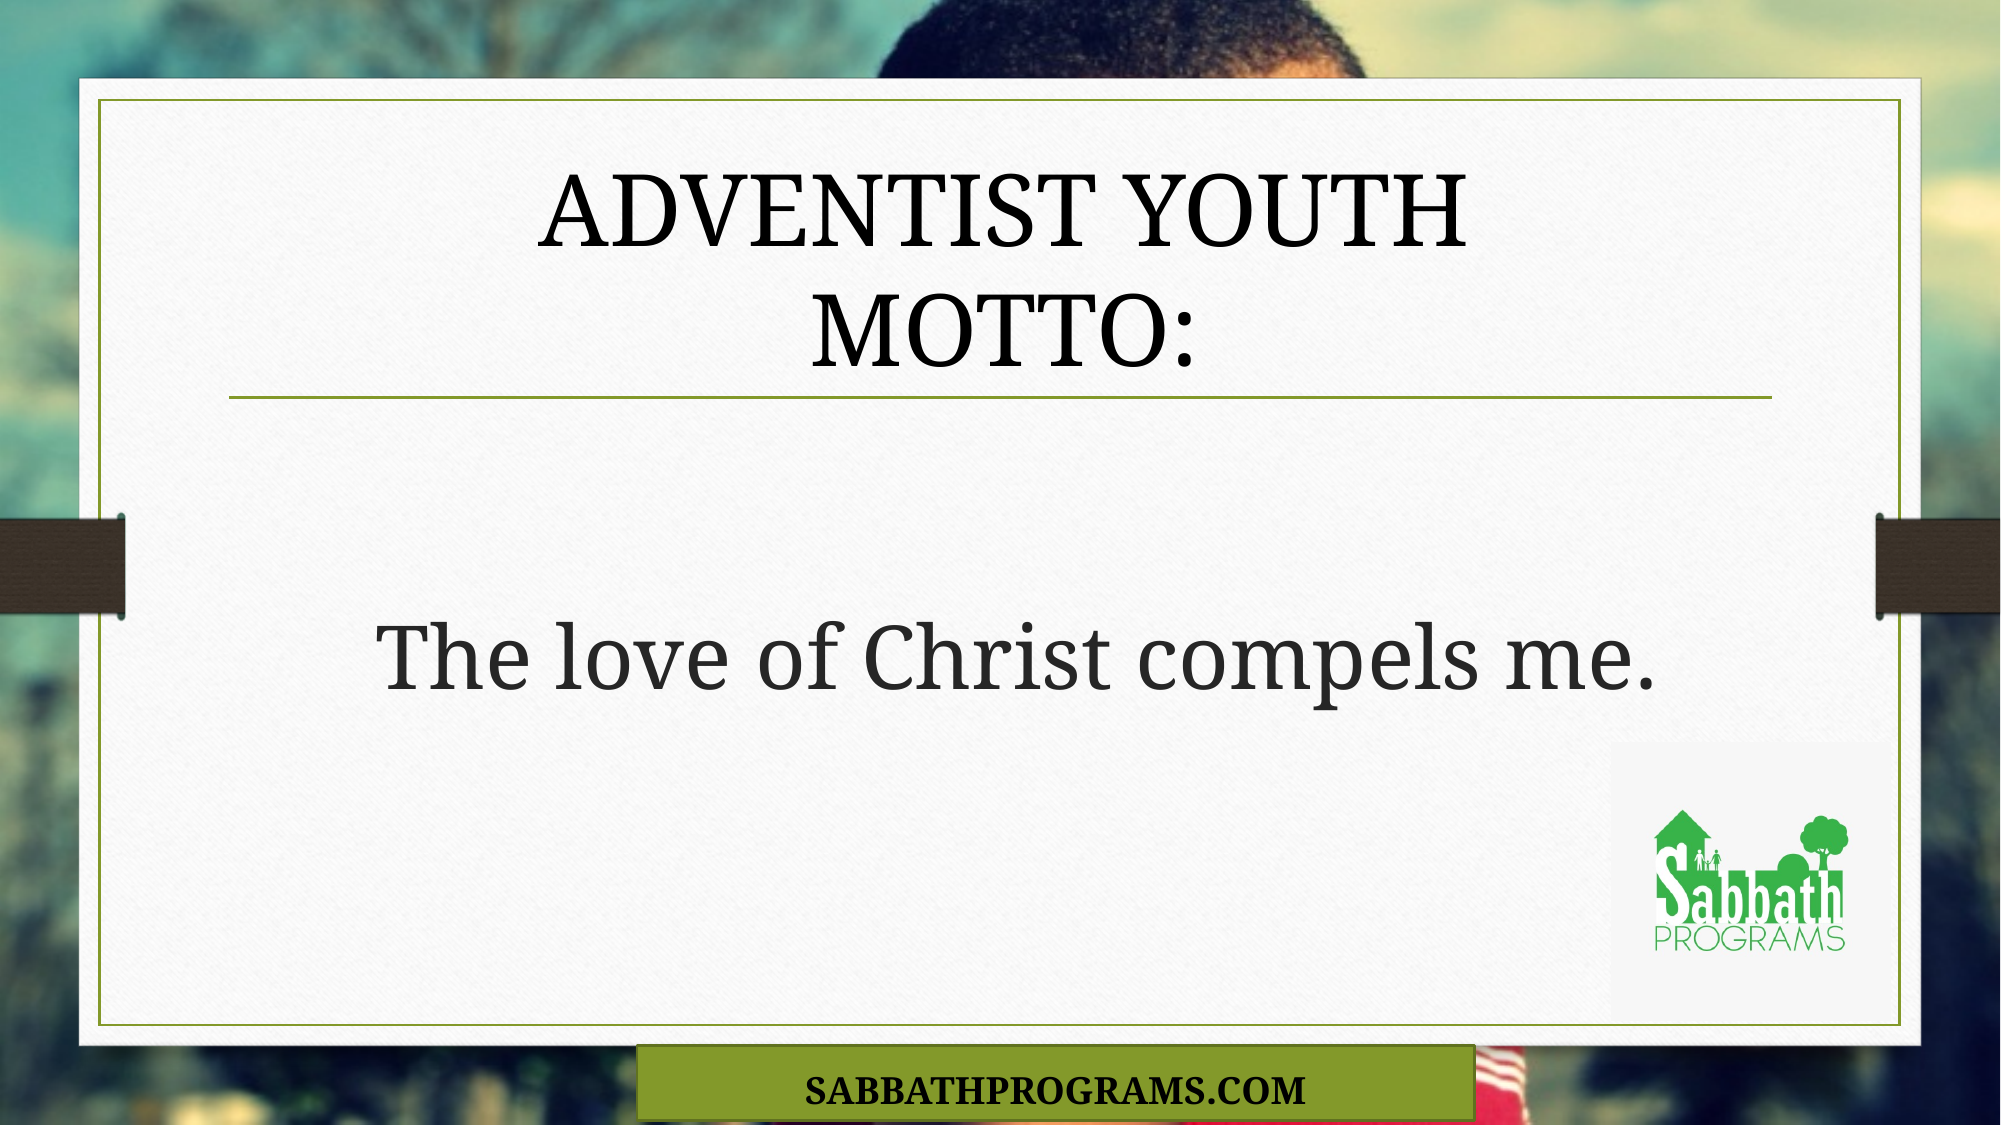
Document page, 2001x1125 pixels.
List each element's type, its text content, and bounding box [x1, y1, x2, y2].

text_box ADVENTIST YOUTH MOTTO: [408, 139, 1601, 394]
text_box SABBATHPROGRAMS.COM [623, 1059, 1489, 1120]
picture [0, 0, 2001, 1125]
text_box [636, 1044, 1476, 1059]
title The love of Christ compels me. [229, 503, 1805, 718]
